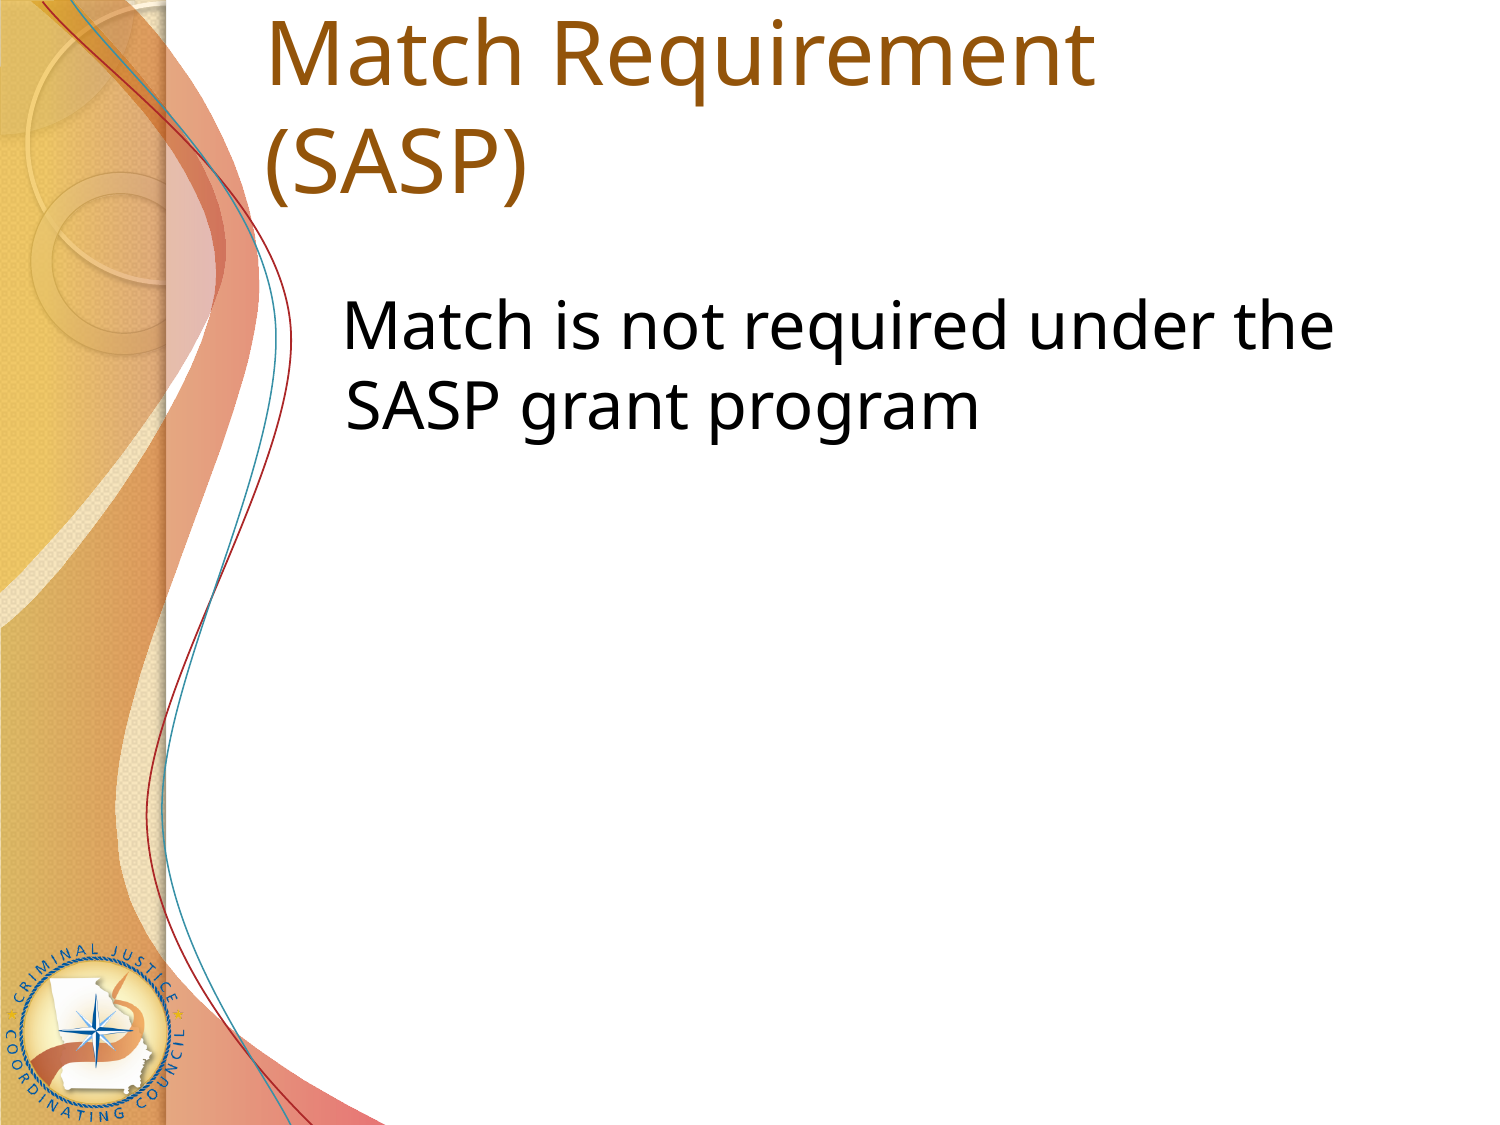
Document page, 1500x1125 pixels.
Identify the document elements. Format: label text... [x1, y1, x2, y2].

list Match is not required under the SASP grant program [312, 274, 1428, 588]
title Match Requirement (SASP) [249, 24, 1338, 183]
picture [0, 937, 188, 1125]
